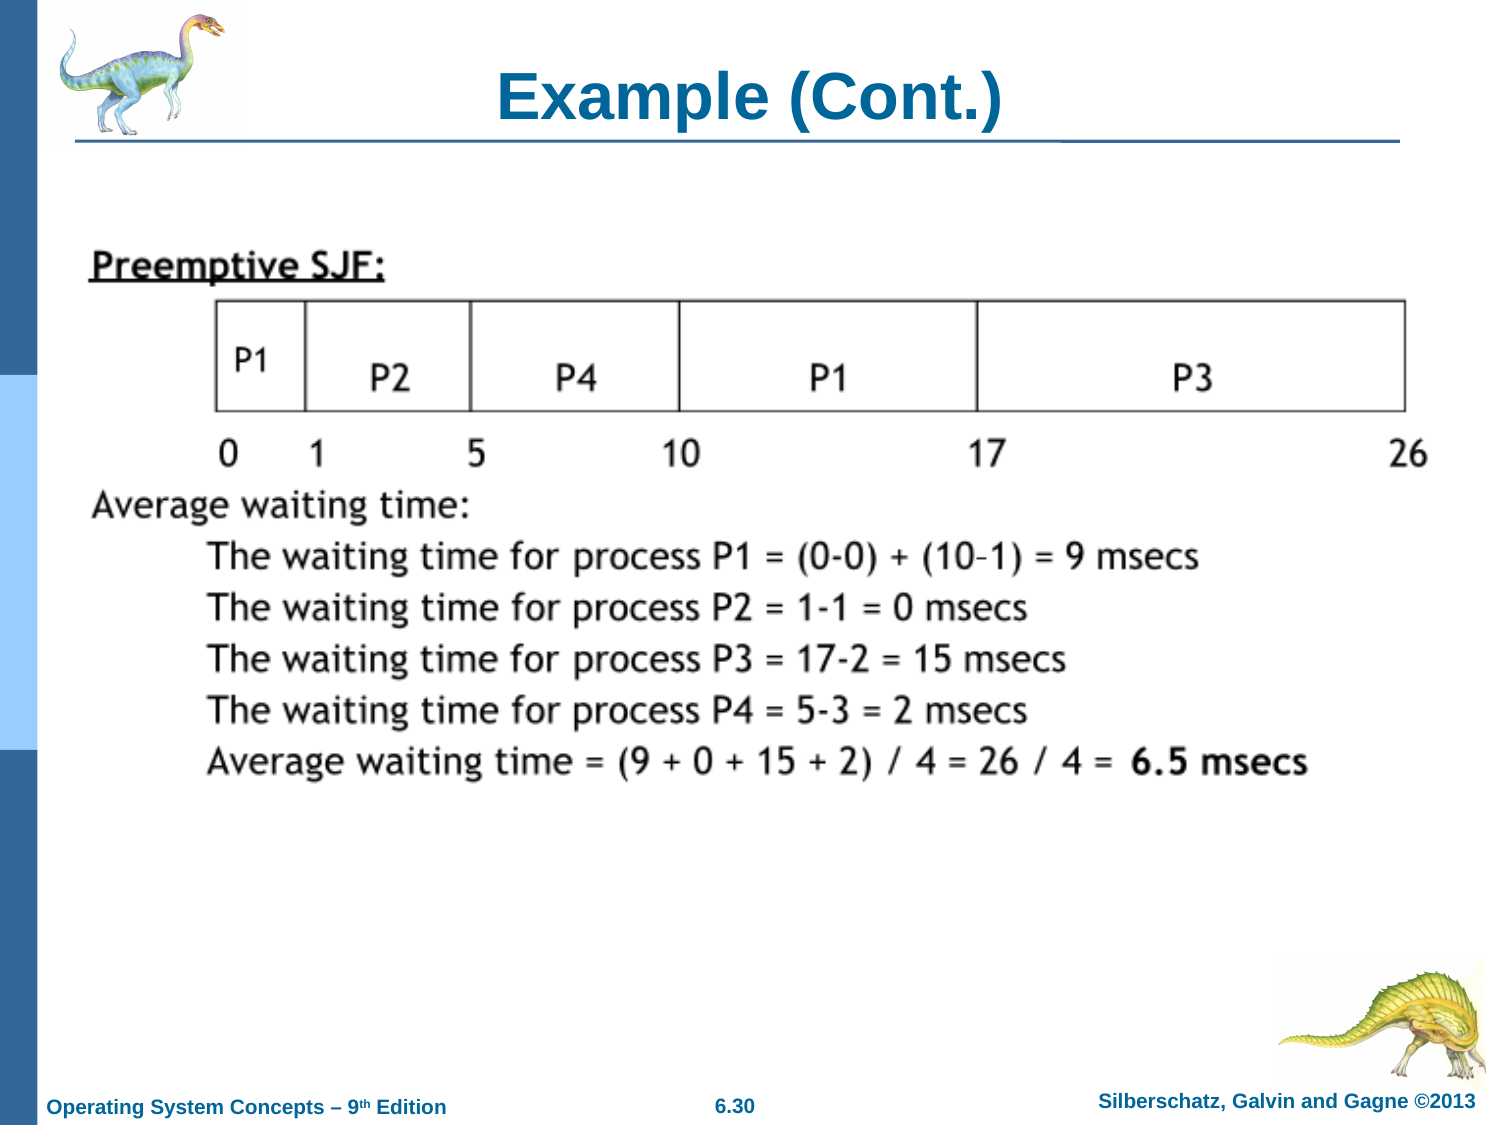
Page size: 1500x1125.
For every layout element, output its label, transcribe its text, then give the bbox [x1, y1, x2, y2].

picture [1275, 959, 1486, 1090]
title Example (Cont.) [75, 45, 1425, 141]
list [74, 234, 1431, 816]
picture [228, 340, 274, 382]
picture [46, 0, 243, 149]
